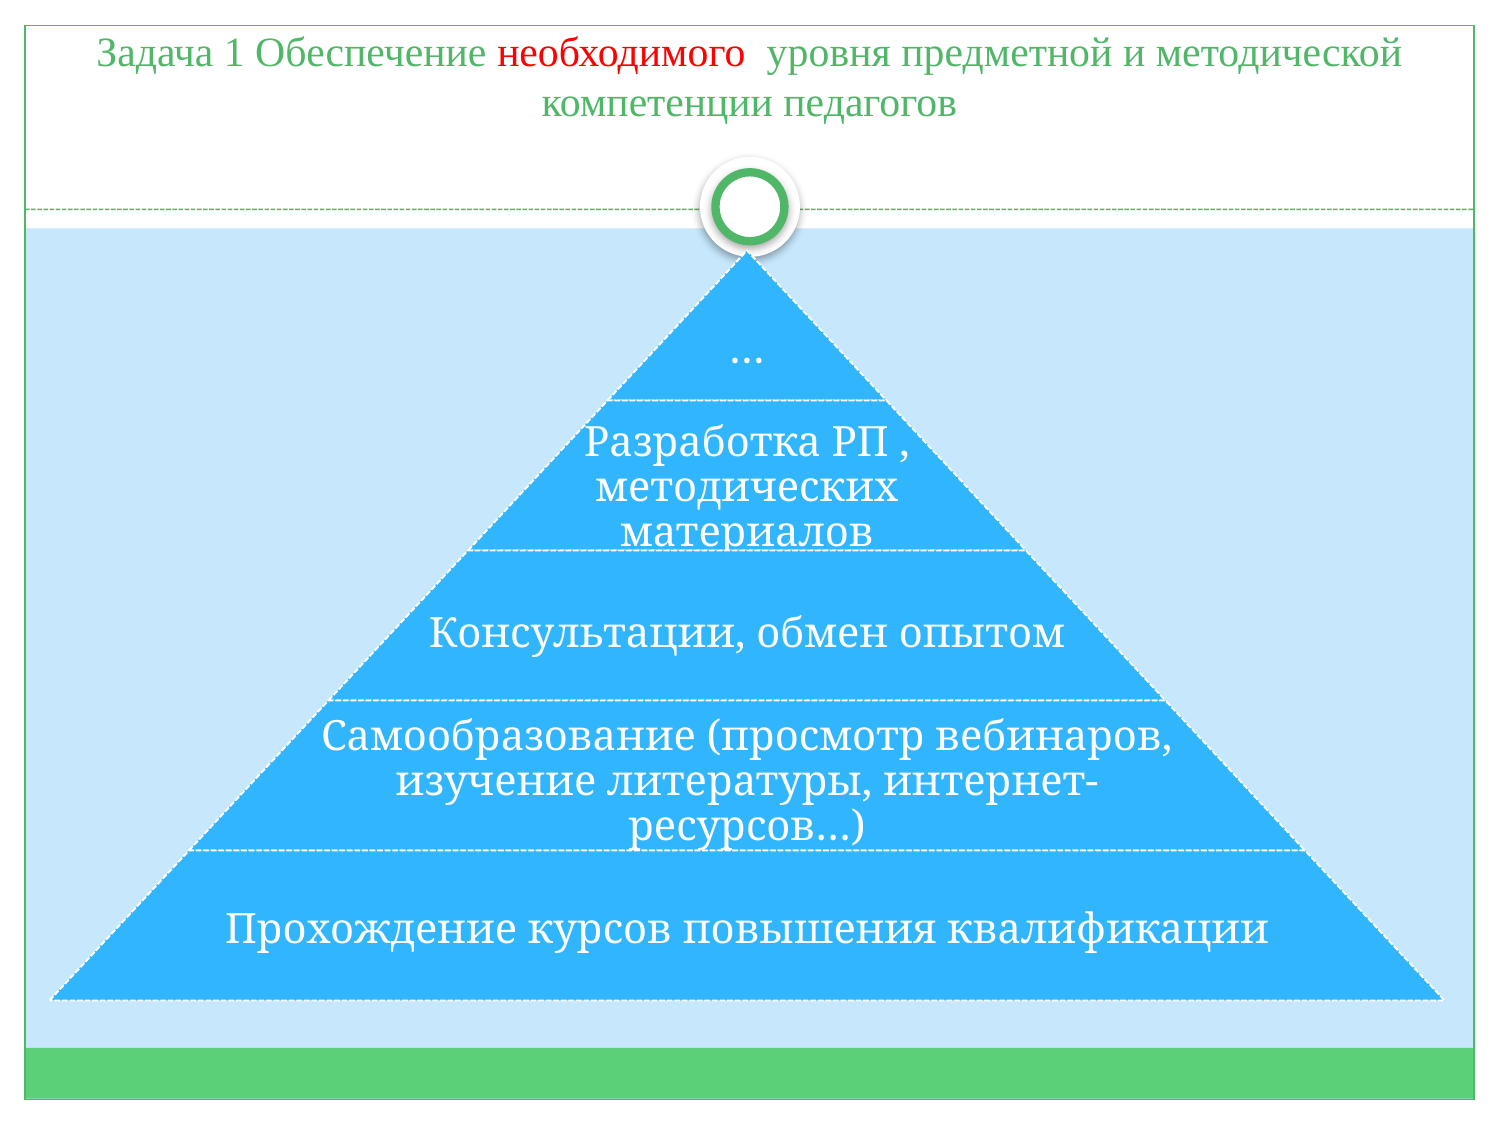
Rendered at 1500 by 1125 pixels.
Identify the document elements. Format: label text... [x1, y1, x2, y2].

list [49, 250, 1445, 1001]
title Задача 1 Обеспечение необходимого уровня предметной и методической компетенции педагогов [49, 37, 1450, 162]
